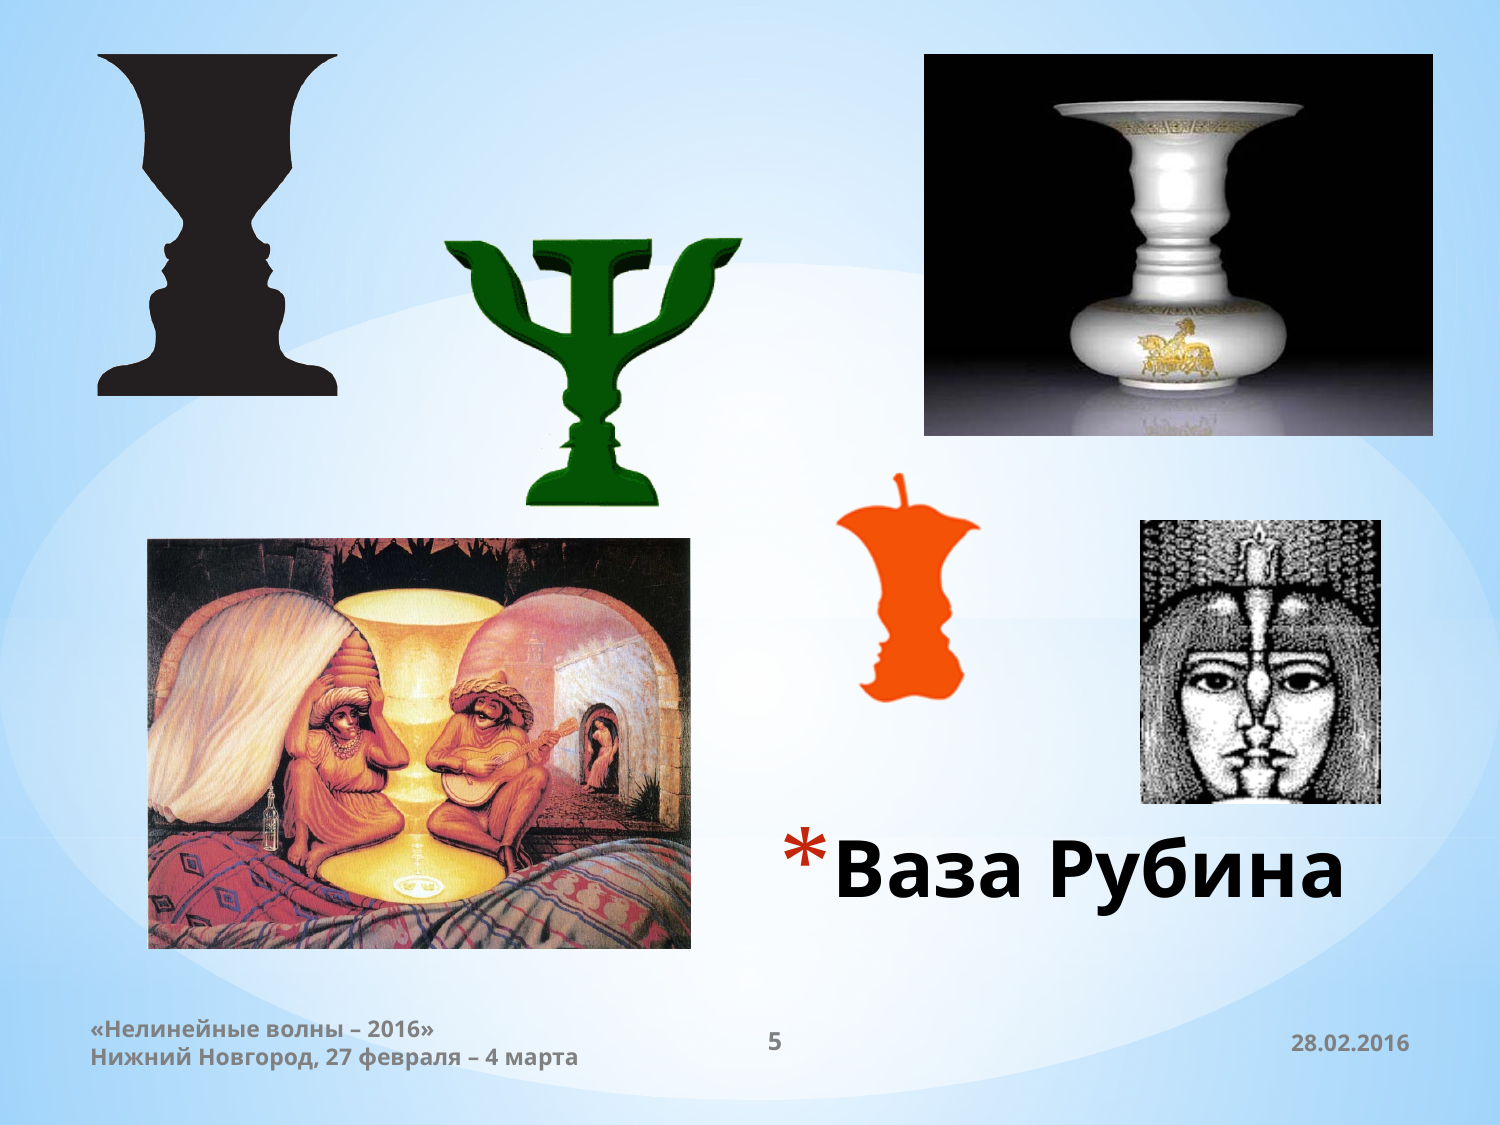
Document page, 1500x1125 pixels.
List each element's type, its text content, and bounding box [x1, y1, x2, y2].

picture [437, 231, 746, 514]
picture [806, 54, 1434, 785]
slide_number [1012, 1012, 1425, 1073]
picture [1140, 520, 1381, 804]
footer «Нелинейные волны – 2016» Нижний Новгород, 27 февраля – 4 марта [75, 1012, 624, 1073]
slide_number 5 [624, 1012, 925, 1073]
picture [147, 538, 692, 949]
title Ваза Рубина [294, 810, 1363, 998]
picture [96, 54, 339, 396]
